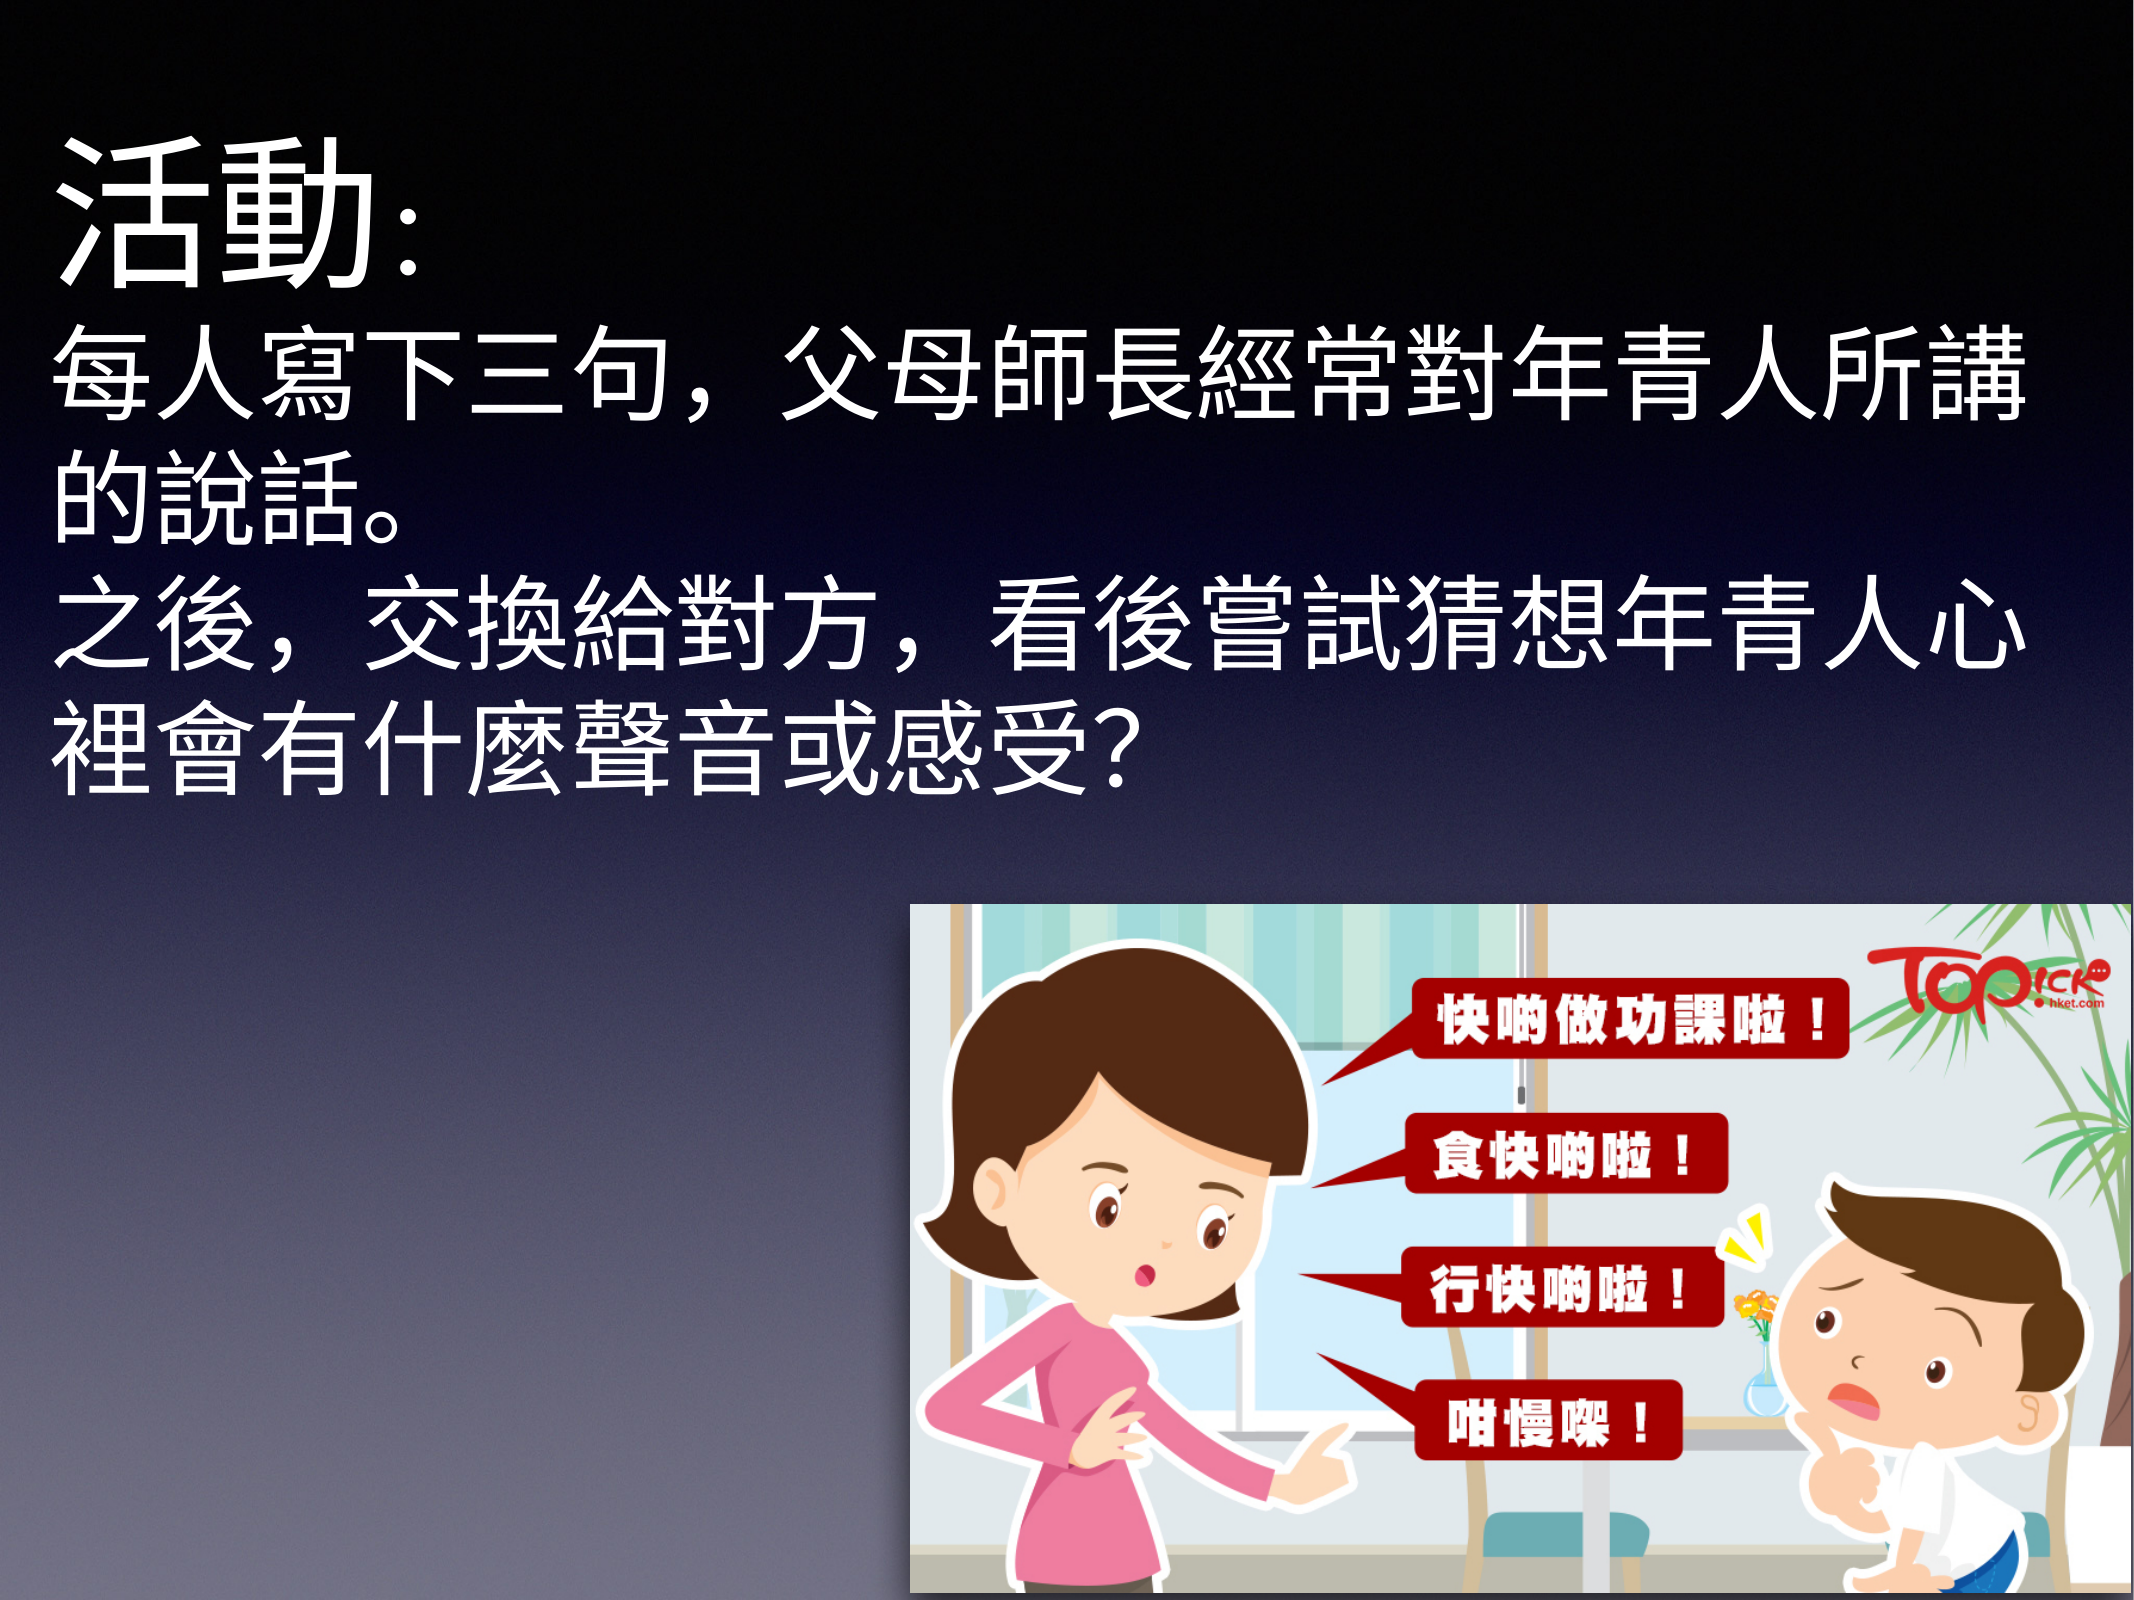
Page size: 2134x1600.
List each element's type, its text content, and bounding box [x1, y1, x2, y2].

picture [0, 0, 2134, 1600]
text_box 活動： 每人寫下三句，父母師長經常對年青人所講的說話。 之後，交換給對方，看後嘗試猜想年青人心裡會有什麼聲音或感受？ [40, 100, 2129, 817]
